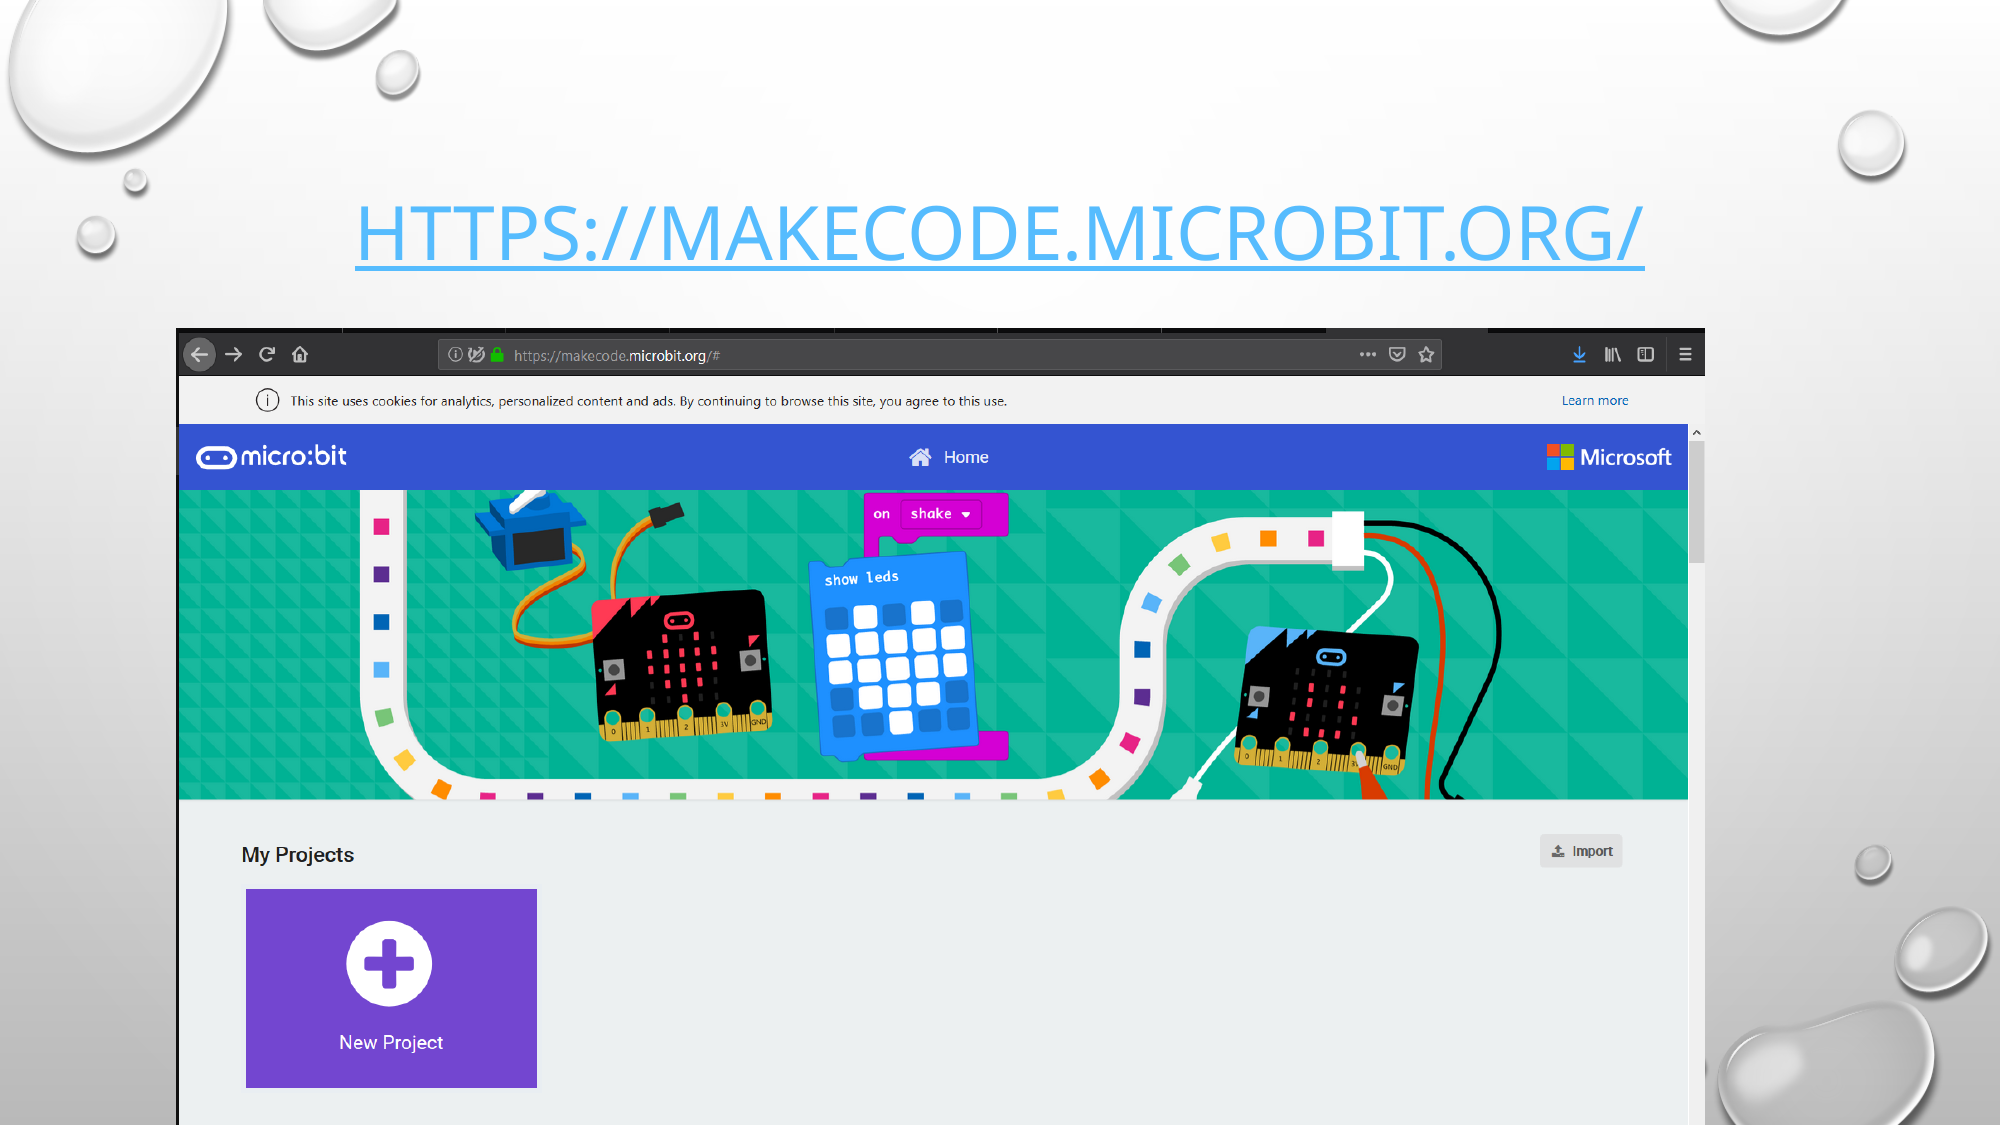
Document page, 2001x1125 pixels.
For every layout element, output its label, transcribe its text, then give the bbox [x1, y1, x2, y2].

picture [0, 0, 2000, 1125]
title https://makecode.microbit.org/ [149, 101, 1851, 364]
